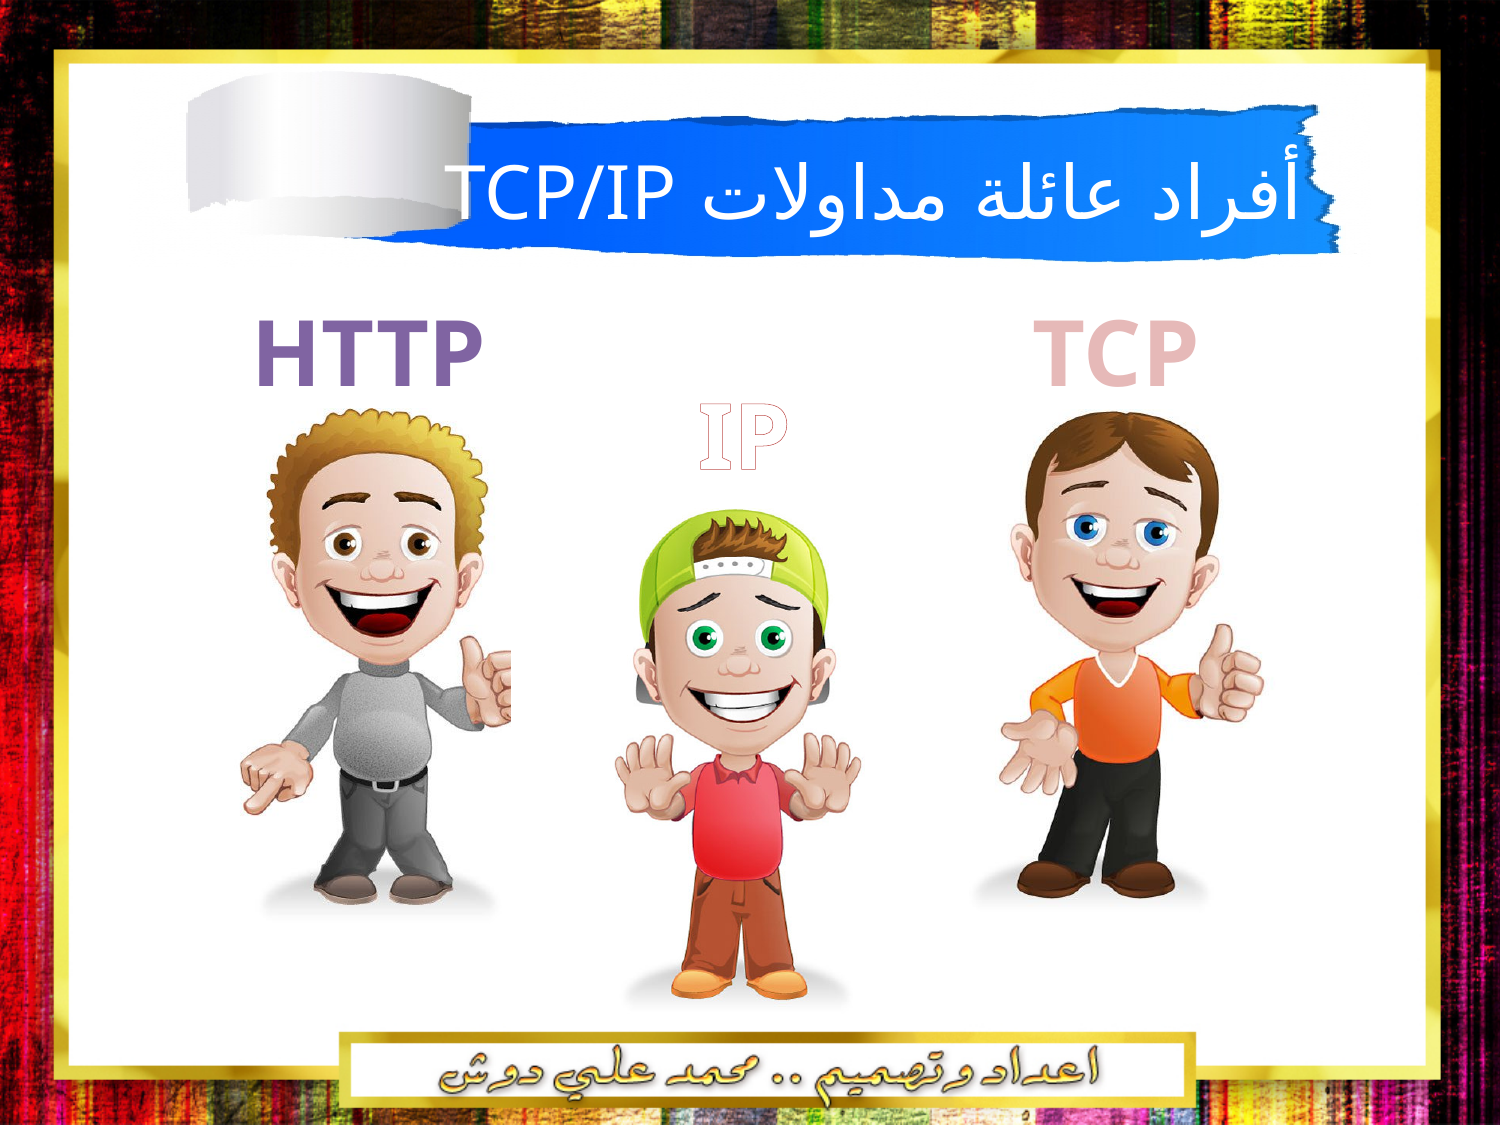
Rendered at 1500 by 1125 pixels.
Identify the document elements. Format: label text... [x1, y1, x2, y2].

picture [0, 0, 1500, 1125]
text_box TCP [986, 287, 1246, 407]
text_box HTTP [218, 287, 520, 407]
text_box IP [667, 370, 822, 495]
